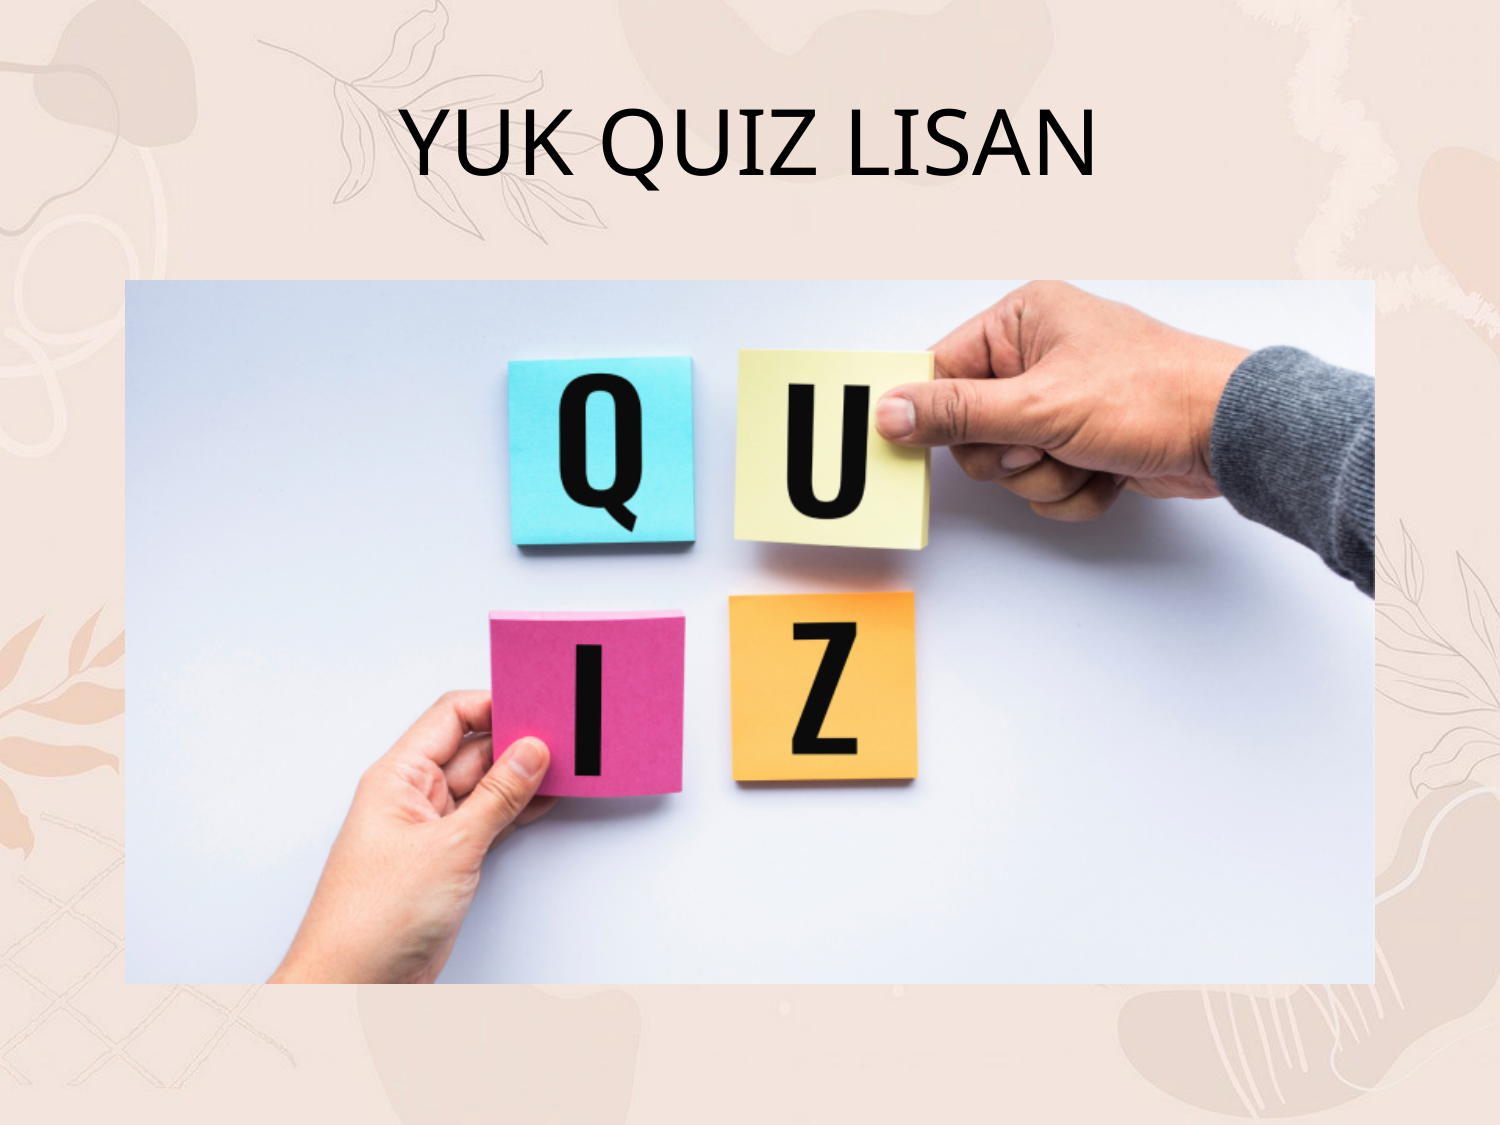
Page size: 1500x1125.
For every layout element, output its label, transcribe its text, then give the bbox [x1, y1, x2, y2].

title YUK QUIZ LISAN [75, 45, 1425, 233]
picture [124, 280, 1376, 984]
